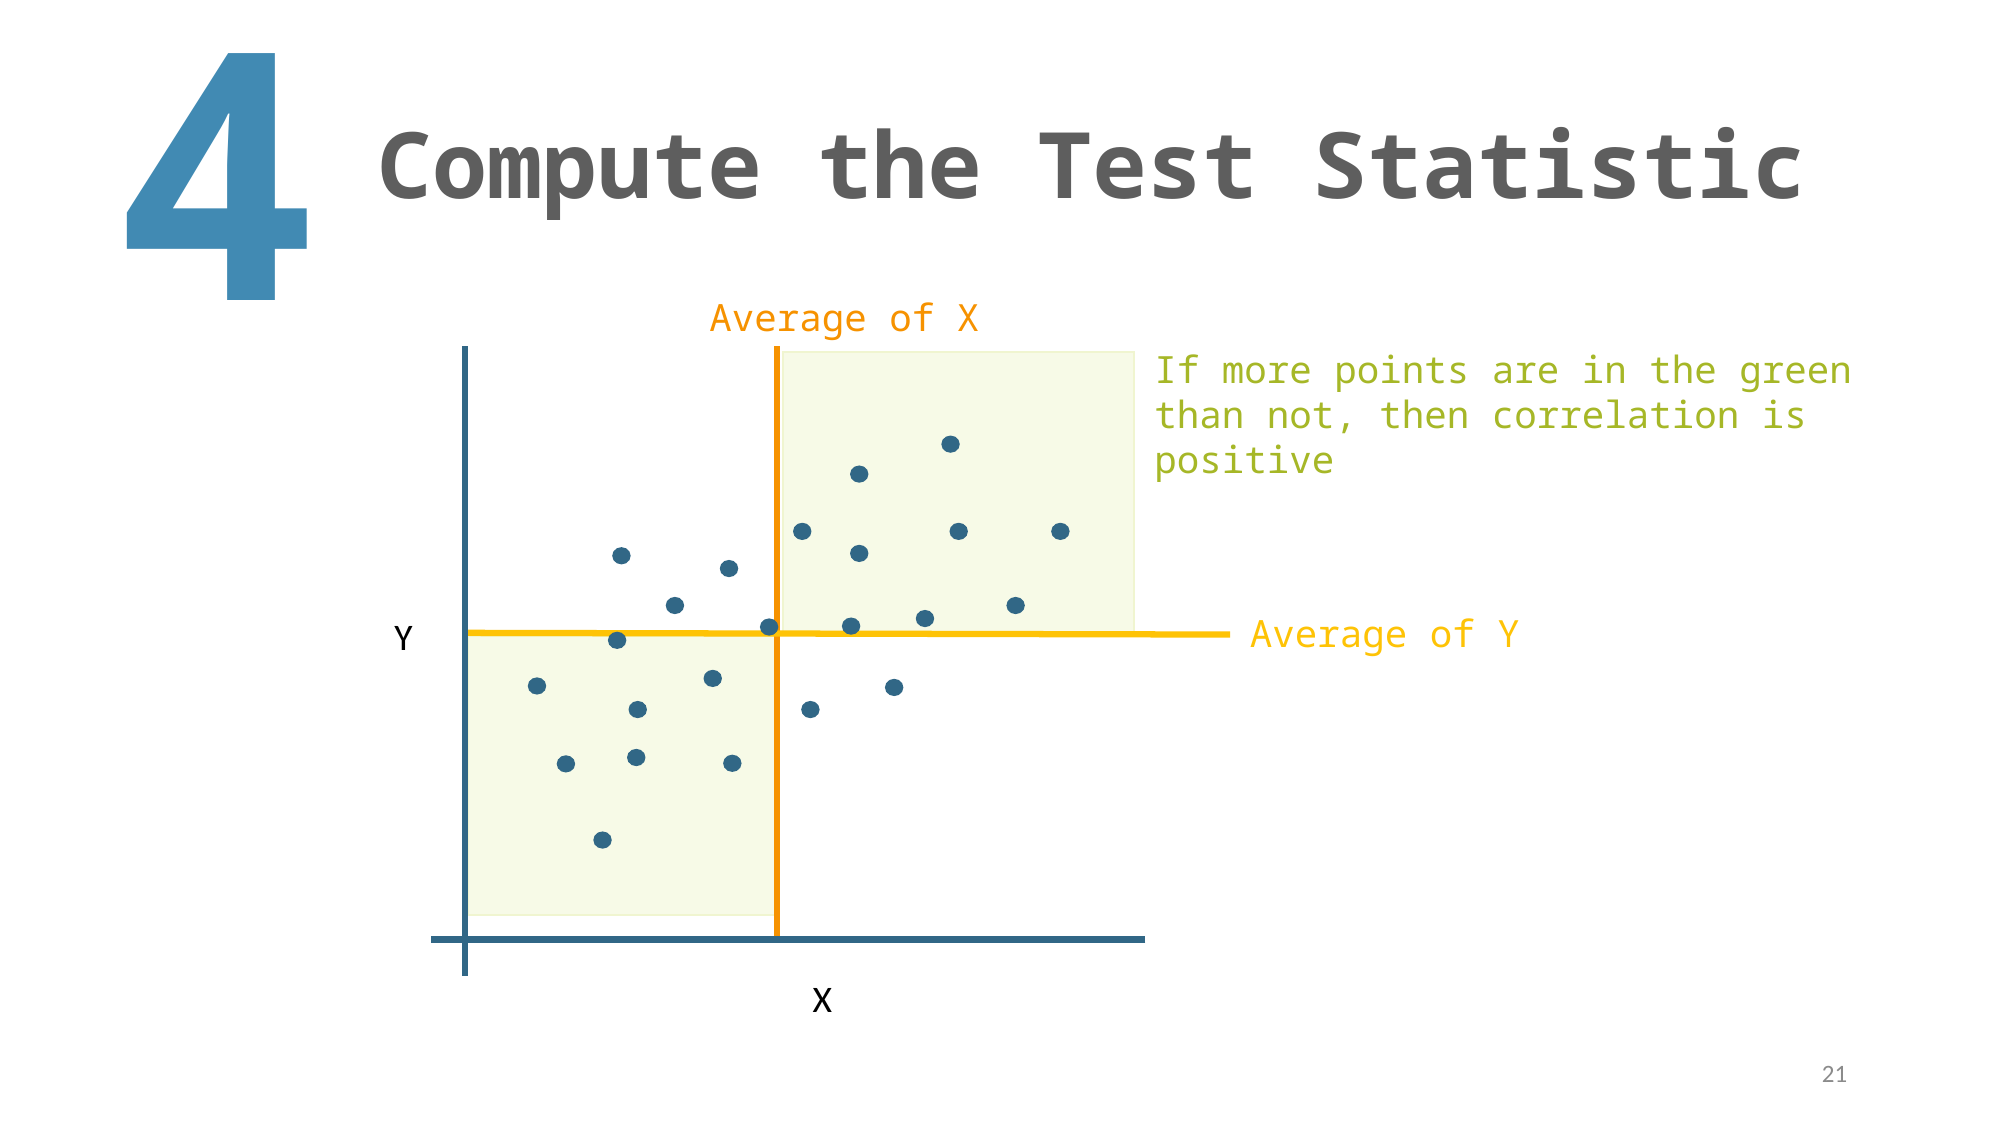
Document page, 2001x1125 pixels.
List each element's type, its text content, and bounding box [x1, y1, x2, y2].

text_box [468, 636, 774, 916]
text_box [759, 618, 777, 632]
text_box [801, 700, 820, 719]
text_box [593, 831, 612, 849]
text_box [782, 351, 1135, 631]
text_box X [797, 967, 848, 1028]
text_box [527, 677, 547, 695]
text_box Average of Y [1235, 602, 1535, 663]
title Compute the Test Statistic [362, 59, 1863, 278]
text_box [607, 635, 627, 649]
text_box [628, 700, 647, 719]
text_box [627, 748, 646, 767]
text_box [850, 465, 869, 483]
text_box 4 [98, 0, 336, 378]
text_box [556, 755, 576, 773]
text_box [884, 678, 904, 697]
text_box Y [379, 605, 428, 666]
text_box [703, 669, 722, 688]
text_box [915, 609, 935, 628]
text_box If more points are in the green than not, then correlation is positive [1139, 338, 1927, 488]
text_box [719, 559, 739, 578]
text_box [1051, 522, 1070, 541]
text_box [949, 522, 968, 541]
text_box [850, 544, 869, 563]
text_box [841, 617, 861, 632]
text_box [793, 522, 812, 541]
text_box Average of X [694, 286, 995, 347]
slide_number 21 [1412, 1042, 1863, 1103]
text_box [612, 547, 631, 565]
text_box [1006, 596, 1025, 615]
text_box [665, 596, 685, 615]
text_box [941, 435, 960, 453]
text_box [723, 754, 742, 772]
